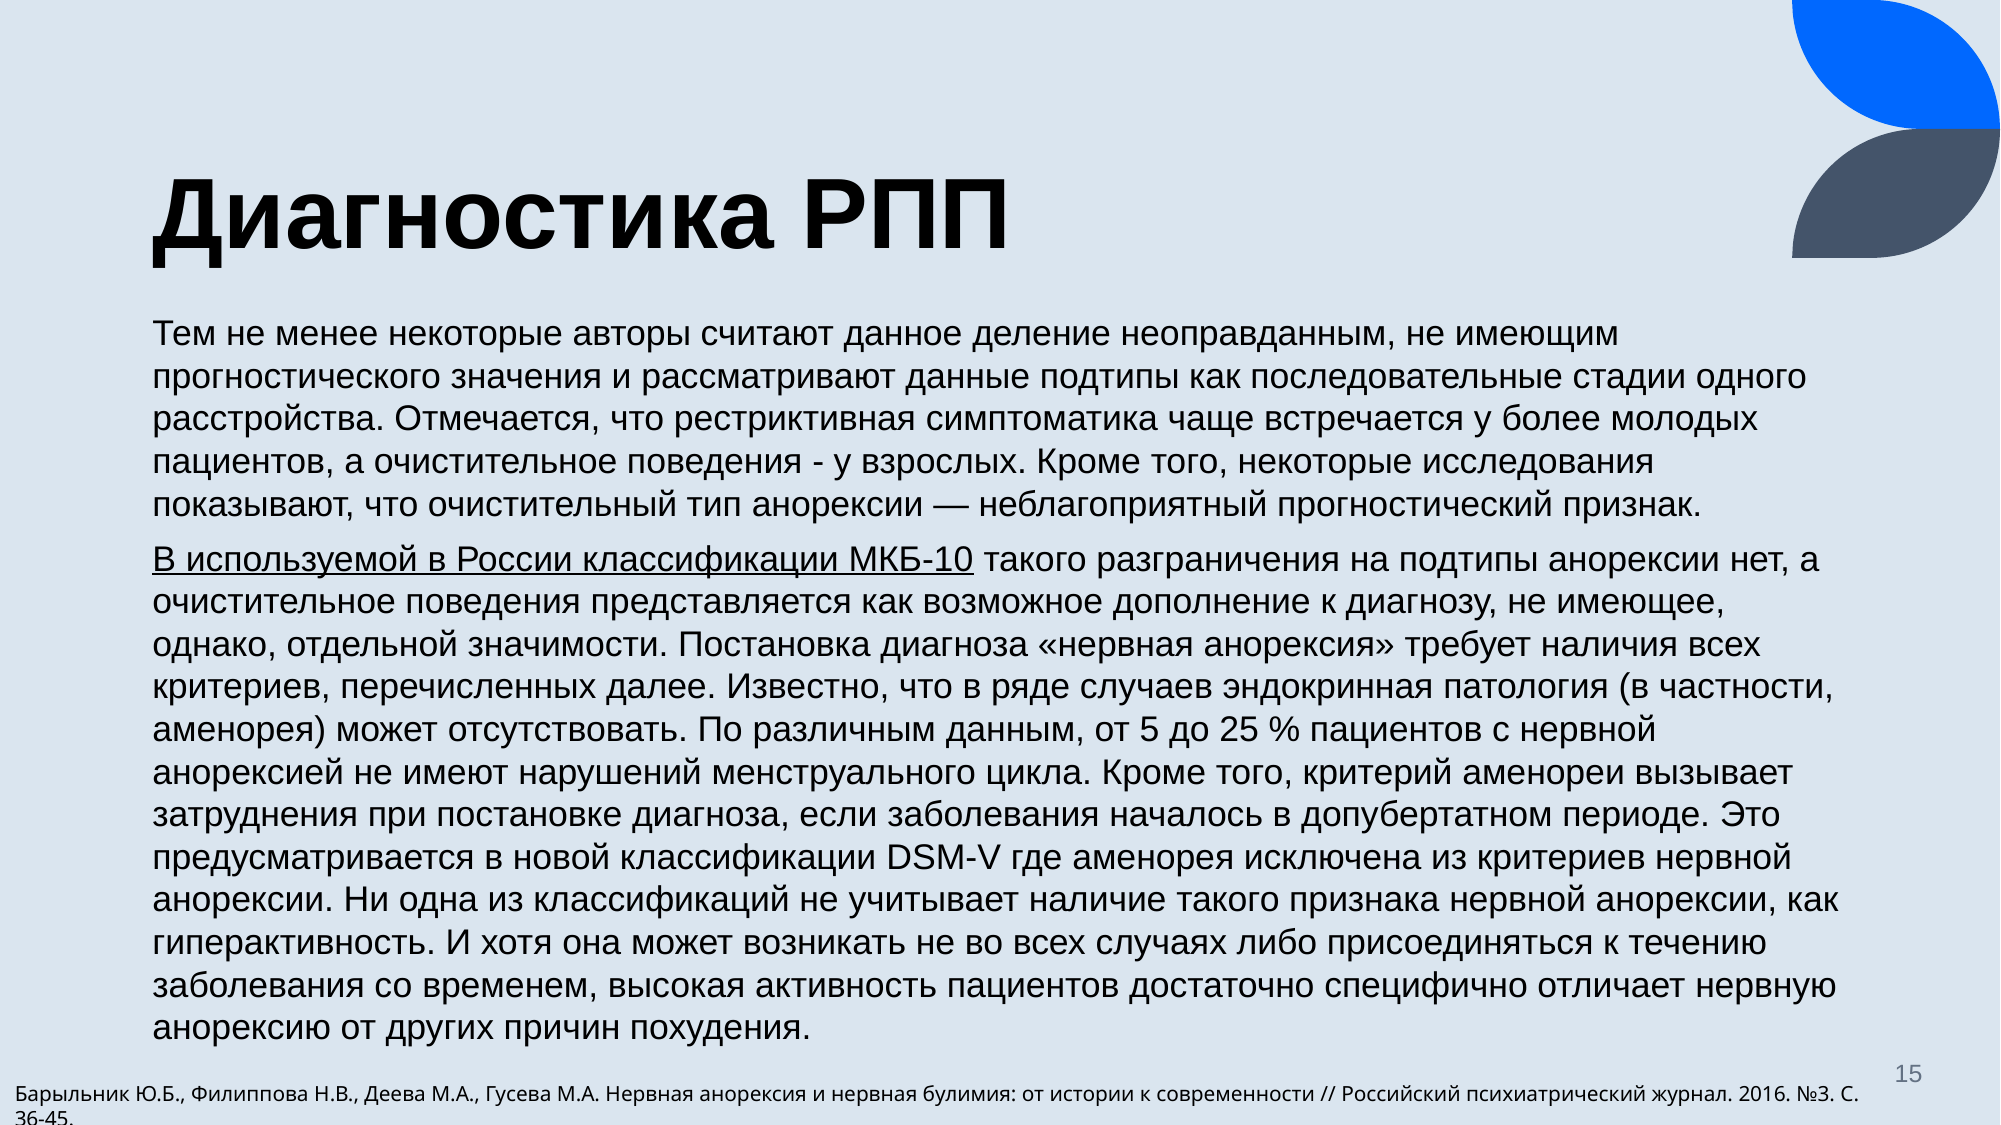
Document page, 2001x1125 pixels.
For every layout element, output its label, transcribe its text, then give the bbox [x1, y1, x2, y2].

list Тем не менее некоторые авторы считают данное деление неоправданным, не имеющим прогностического значения и рассматривают данные подтипы как последовательные стадии одного расстройства. Отмечается, что рестриктивная симптоматика чаще встречается у более молодых пациентов, а очистительное поведения - у взрослых. Кроме того, некоторые исследования показывают, что очистительный тип анорексии — неблагоприятный прогностический признак. В используемой в России классификации МКБ-10 такого разграничения на подтипы анорексии нет, а очистительное поведения представляется как возможное дополнение к диагнозу, не имеющее, однако, отдельной значимости. Постановка диагноза «нервная анорексия» требует наличия всех критериев, перечисленных далее. Известно, что в ряде случаев эндокринная патология (в частности, аменорея) может отсутствовать. По различным данным, от 5 до 25 % пациентов с нервной анорексией не имеют нарушений менструального цикла. Кроме того, критерий аменореи вызывает затруднения при постановке диагноза, если заболевания началось в допубертатном периоде. Это предусматривается в новой классификации DSM-V где аменорея исключена из критериев нервной анорексии. Ни одна из классификаций не учитывает наличие такого признака нервной анорексии, как гиперактивность. И хотя она может возникать не во всех случаях либо присоединяться к течению заболевания со временем, высокая активность пациентов достаточно специфично отличает нервную анорексию от других причин похудения. [137, 302, 1863, 1057]
slide_number 15 [1665, 1042, 1938, 1103]
title Диагностика РПП [137, 59, 1863, 278]
text_box Барыльник Ю.Б., Филиппова Н.В., Деева М.А., Гусева М.А. Нервная анорексия и нервная булимия: от истории к современности // Российский психиатрический журнал. 2016. №3. С. 36-45. [0, 1073, 1892, 1125]
